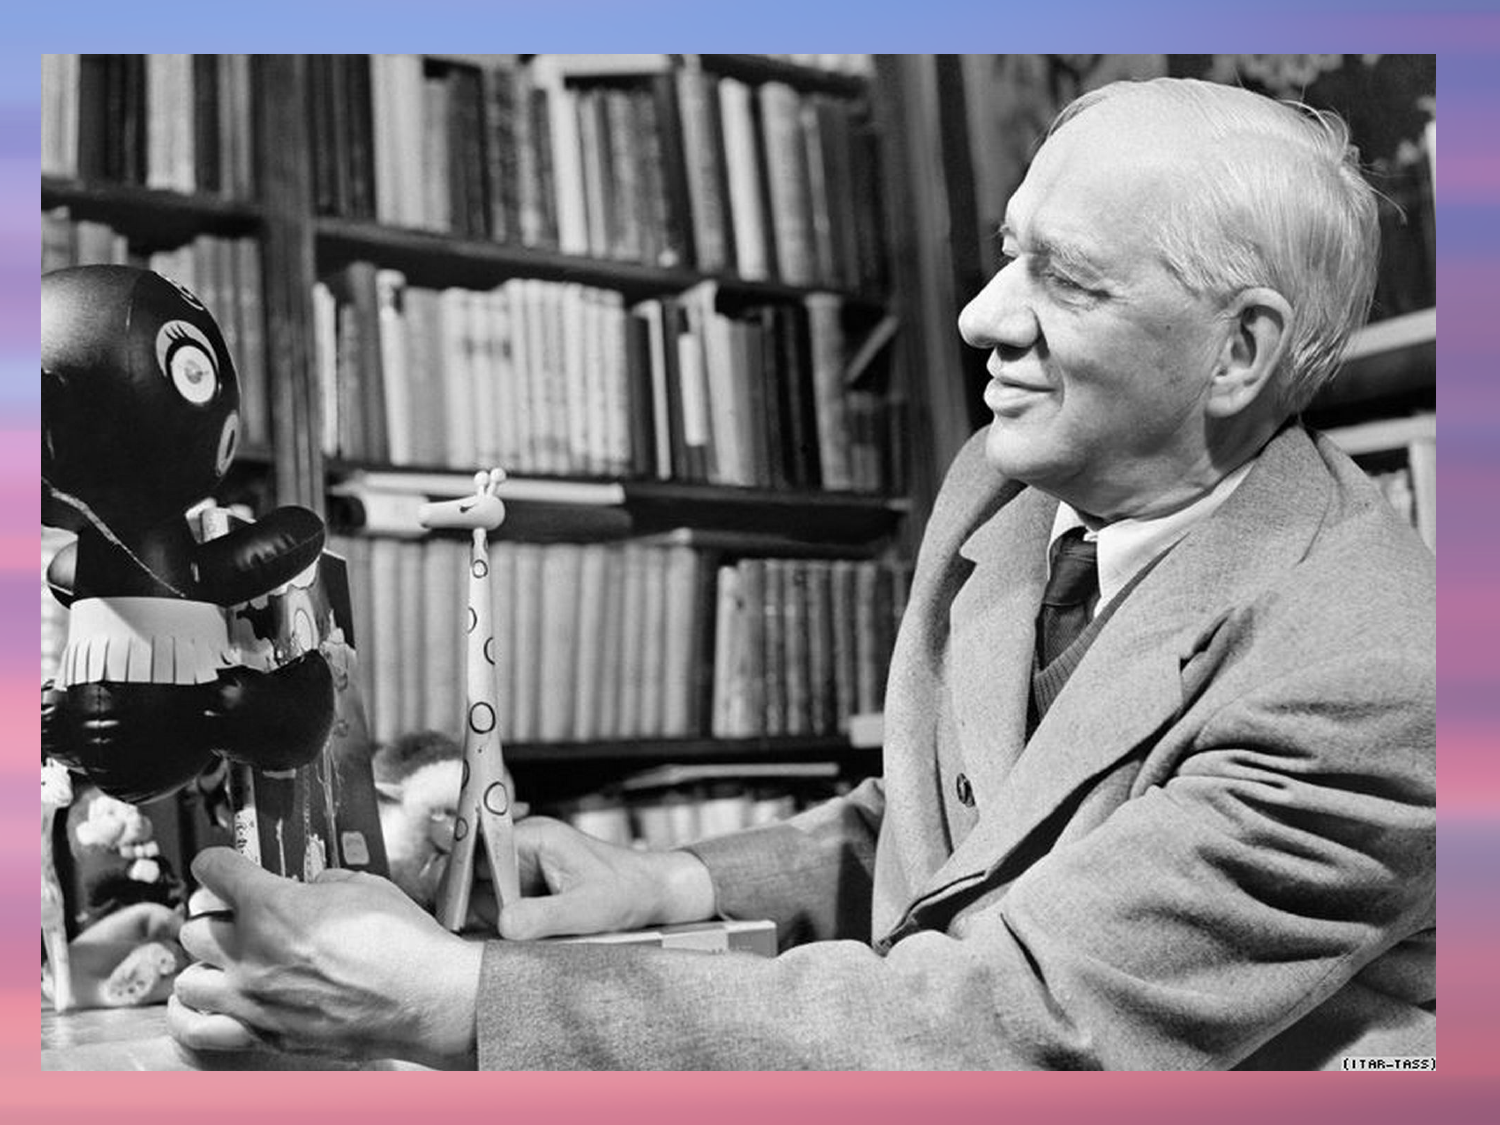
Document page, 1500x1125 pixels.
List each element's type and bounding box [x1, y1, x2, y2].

text_box [64, 0, 1447, 105]
picture [0, 0, 1500, 1125]
